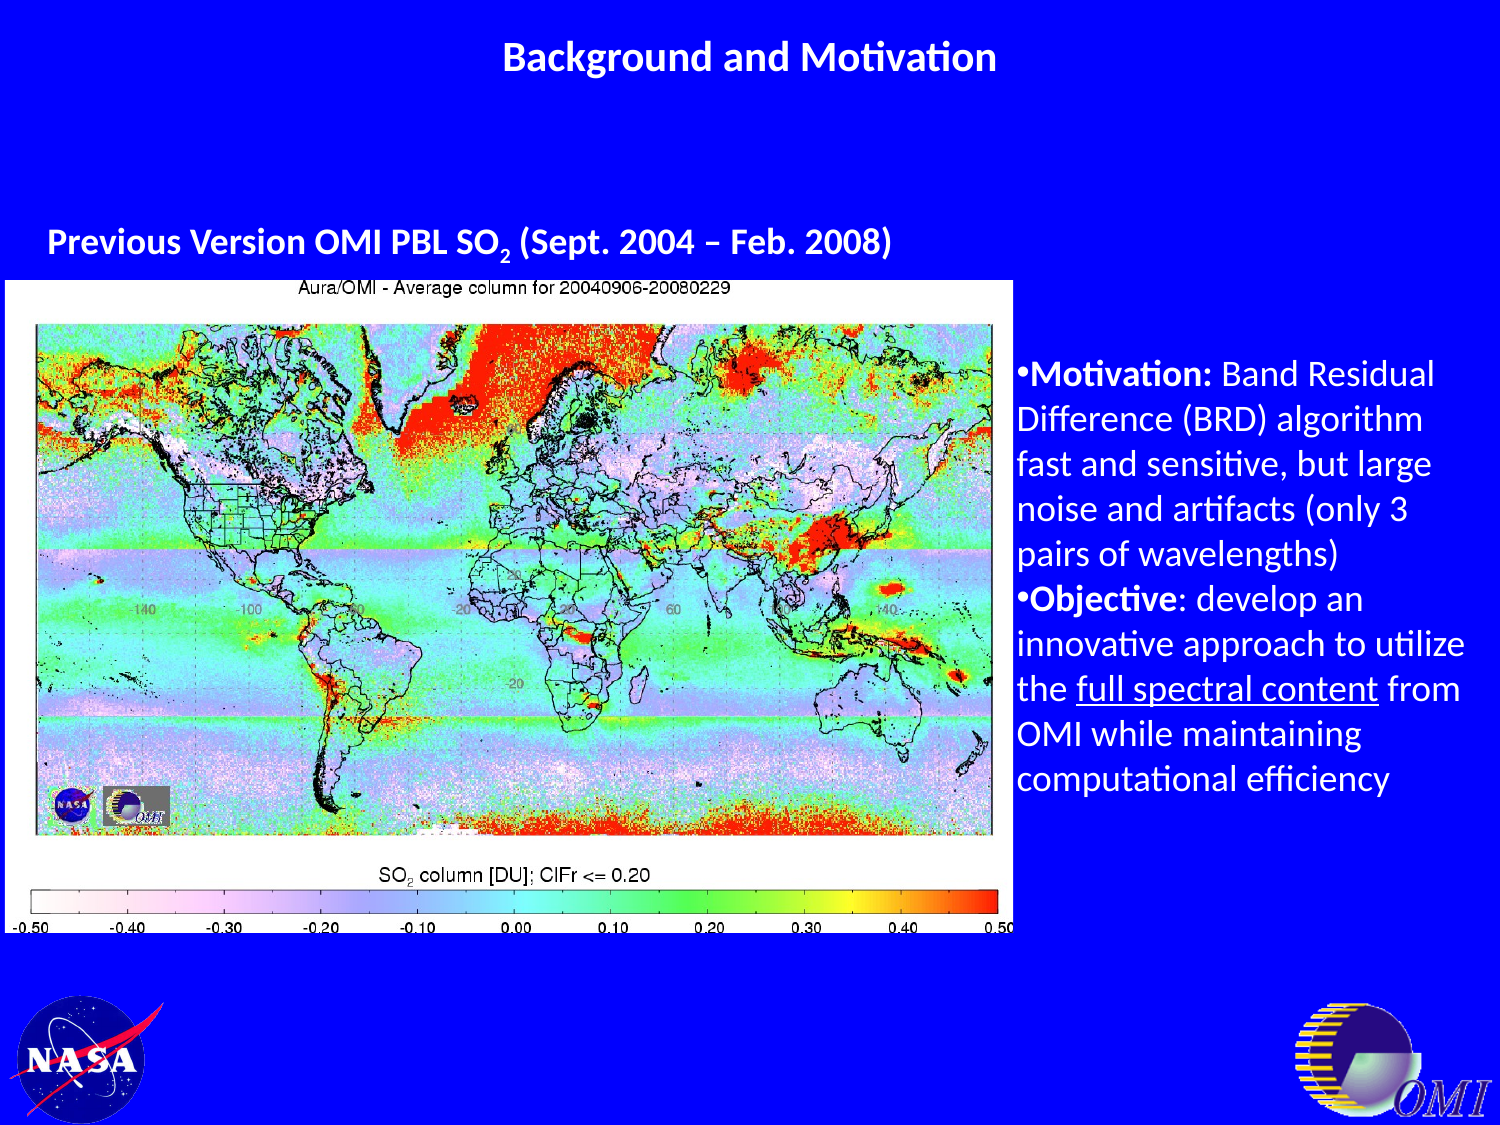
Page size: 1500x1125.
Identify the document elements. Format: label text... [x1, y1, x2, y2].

picture [4, 994, 166, 1125]
text_box Motivation: Band Residual Difference (BRD) algorithm fast and sensitive, but large noise and artifacts (only 3 pairs of wavelengths) Objective: develop an innovative approach to utilize the full spectral content from OMI while maintaining computational efficiency [1018, 341, 1500, 807]
title Background and Motivation [75, 20, 1425, 88]
picture [4, 279, 1014, 933]
picture [1286, 994, 1499, 1125]
text_box Previous Version OMI PBL SO2 (Sept. 2004 – Feb. 2008) [32, 209, 987, 276]
